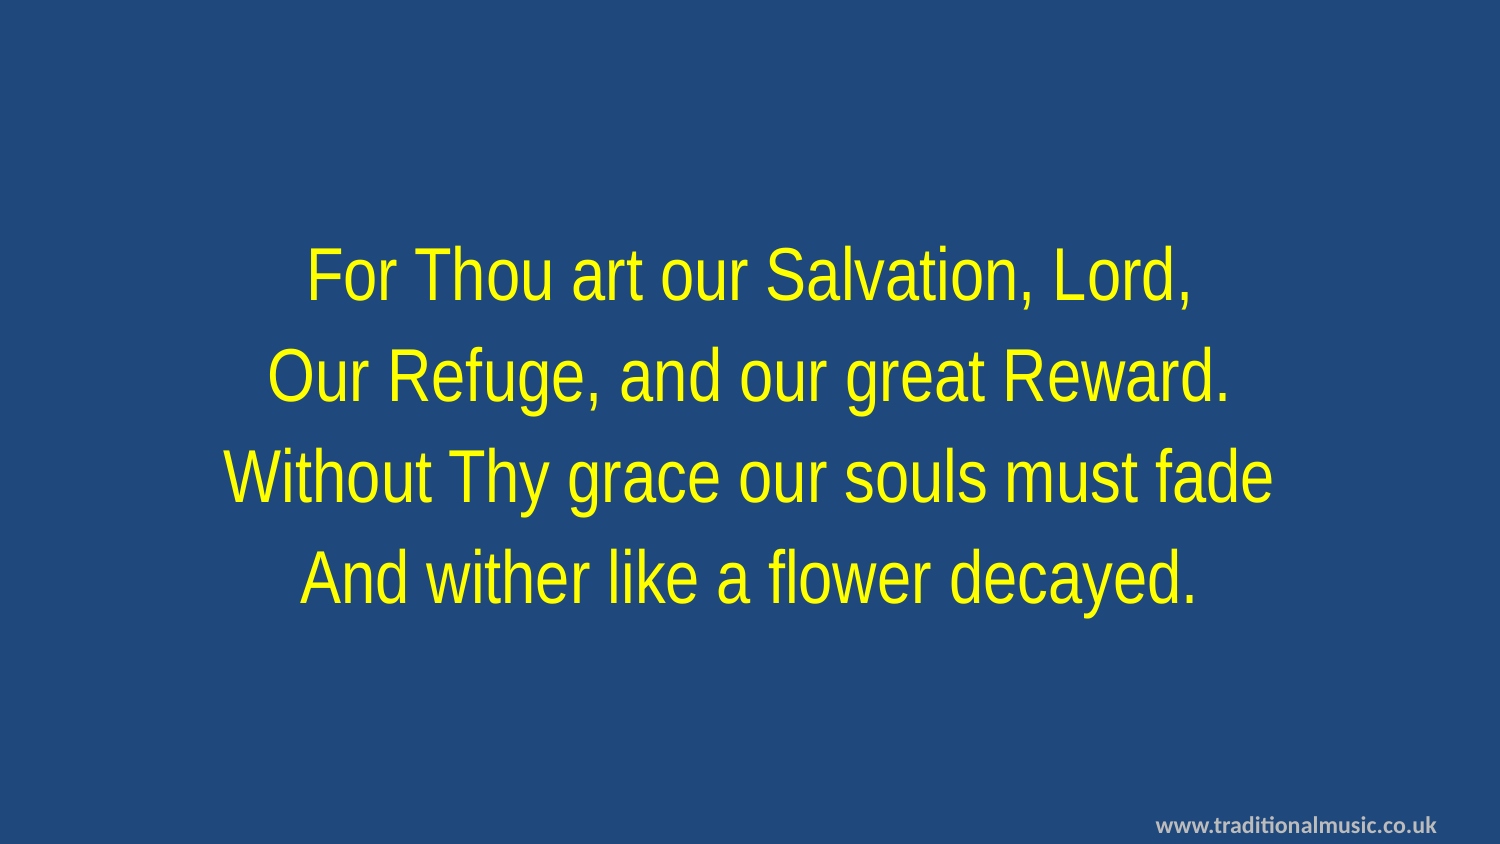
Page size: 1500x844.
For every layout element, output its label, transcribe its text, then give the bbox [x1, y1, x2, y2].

list For Thou art our Salvation, Lord, Our Refuge, and our great Reward. Without Thy grace our souls must fade And wither like a flower decayed. [0, 0, 1500, 844]
